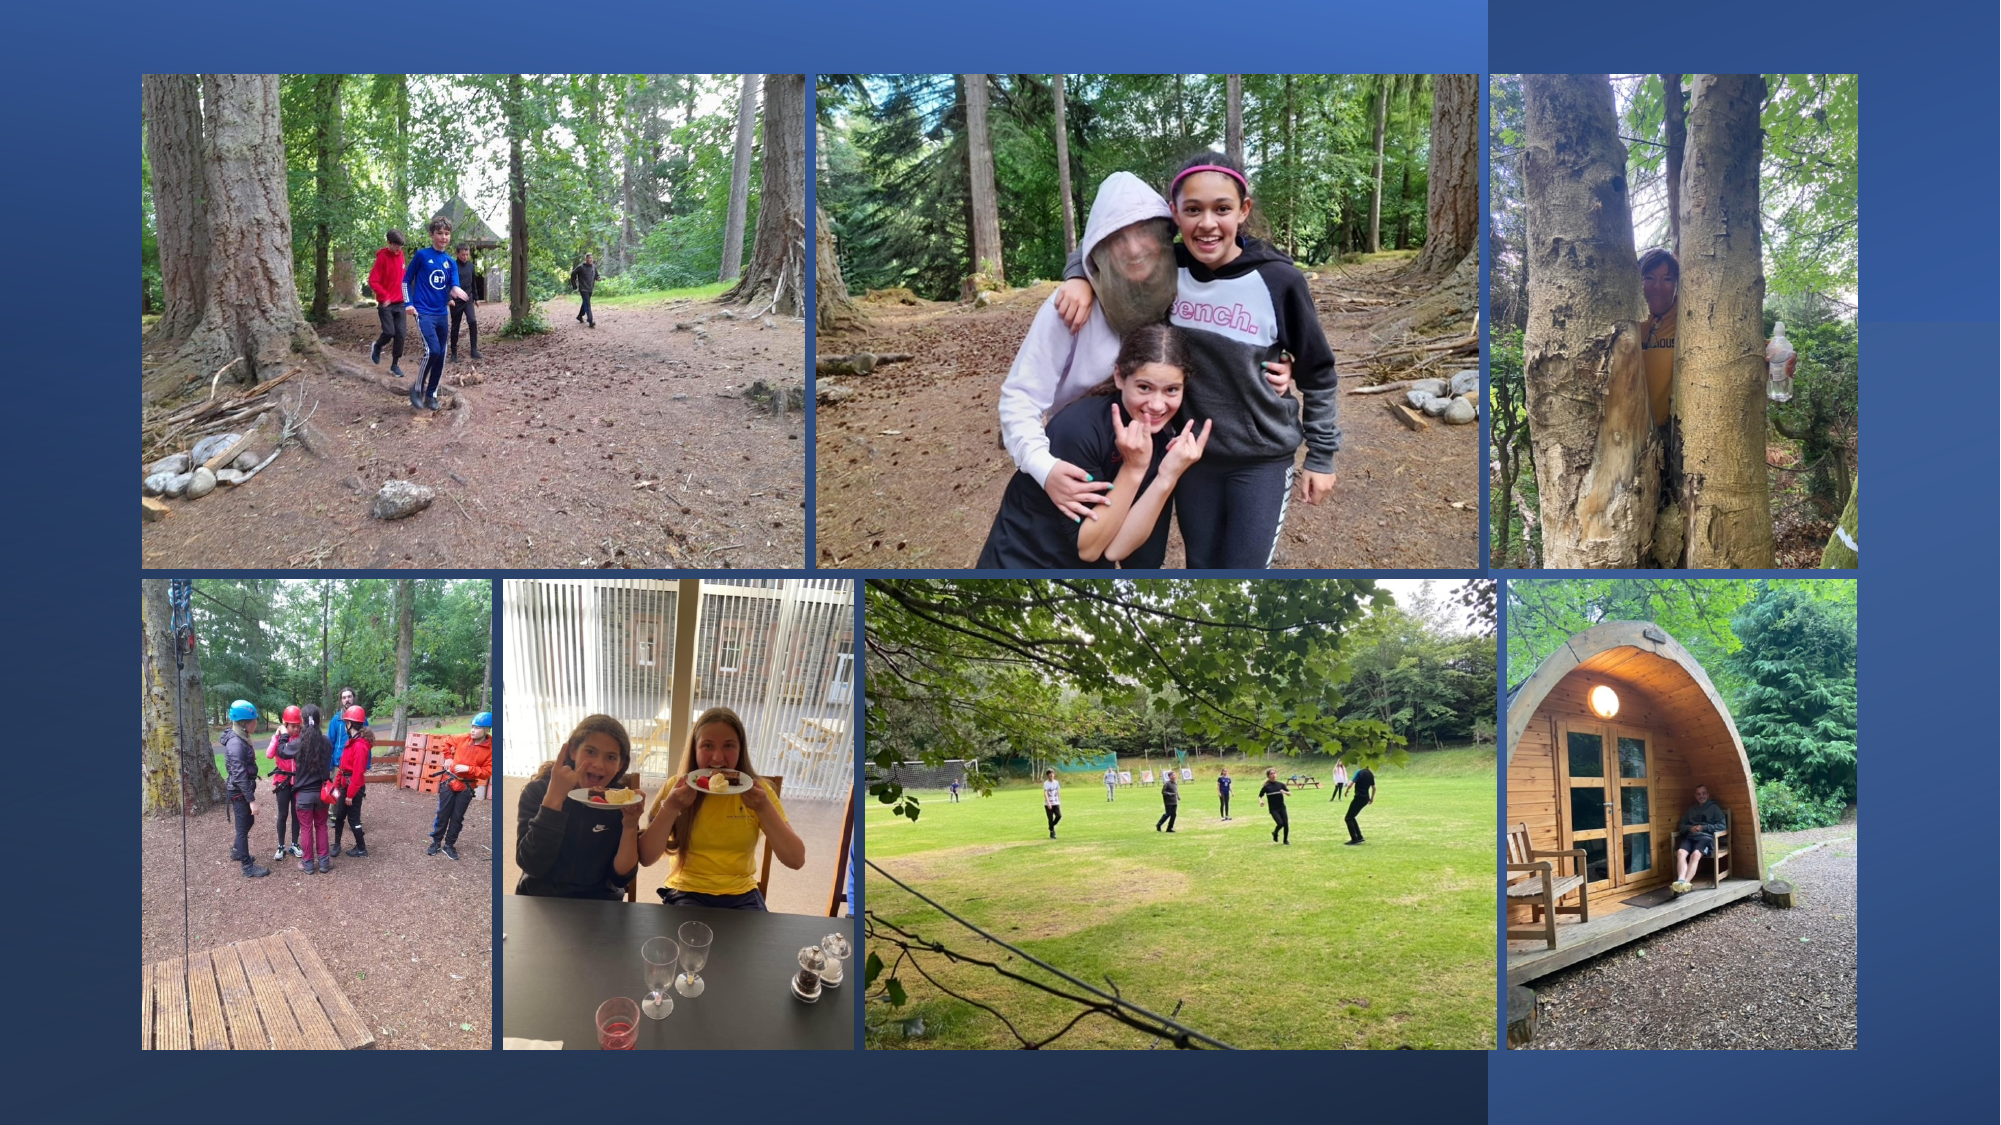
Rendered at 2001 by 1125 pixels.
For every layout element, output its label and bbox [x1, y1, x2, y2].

picture [142, 579, 492, 1050]
picture [816, 74, 1479, 569]
text_box [0, 321, 2000, 1125]
picture [503, 579, 854, 1050]
picture [142, 74, 805, 569]
text_box [1489, 0, 2000, 321]
picture [865, 579, 1497, 1050]
picture [1489, 74, 1858, 569]
text_box [0, 0, 1489, 321]
picture [1507, 579, 1857, 1050]
